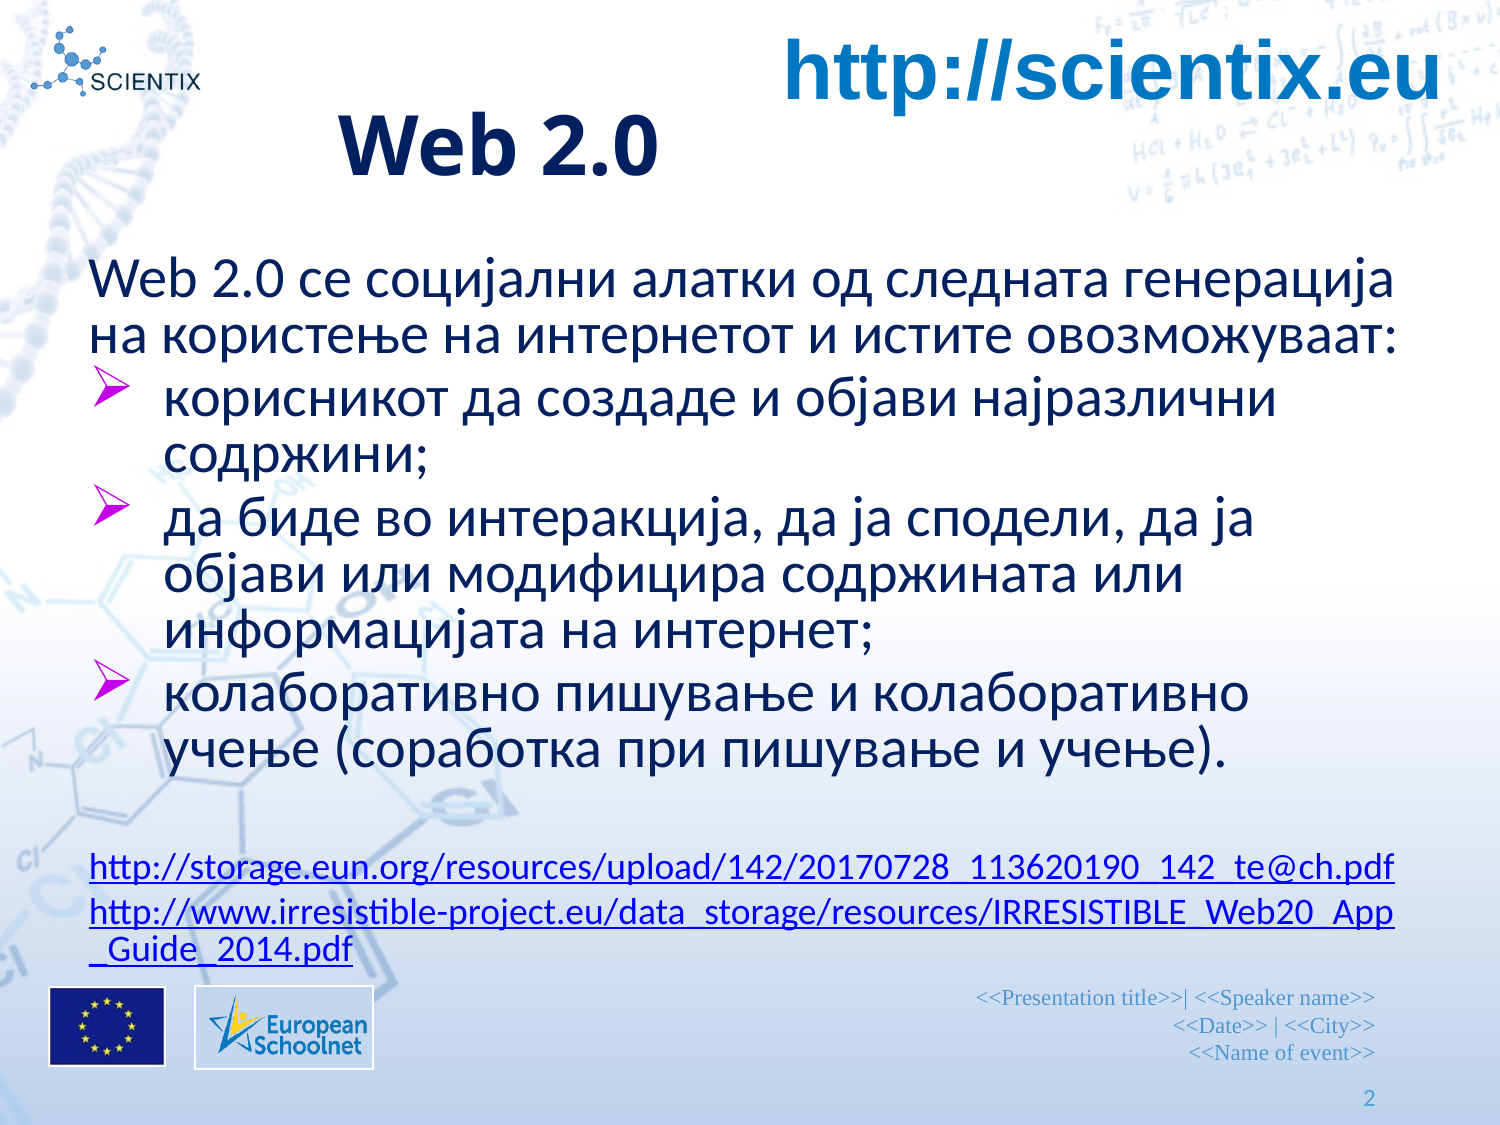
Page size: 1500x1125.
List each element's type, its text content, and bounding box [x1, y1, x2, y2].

picture [0, 0, 1500, 1125]
text_box http://scientix.eu [767, 9, 1500, 124]
text_box Web 2.0 се социјални алатки од следната генерација на користење на интернетот и истите овозможуваат: корисникот да создаде и објави најразлични содржини; да биде во интеракција, да ја сподели, да ја објави или модифицира содржината или информацијата на интернет; колаборативно пишување и колаборативно учење (соработка при пишување и учење). http://storage.eun.org/resources/upload/142/20170728_113620190_142_te@ch.pdf http://www.irresistible-project.eu/data_storage/resources/IRRESISTIBLE_Web20_App_Guide_2014.pdf [74, 245, 1423, 1046]
text_box Web 2.0 [323, 83, 768, 202]
